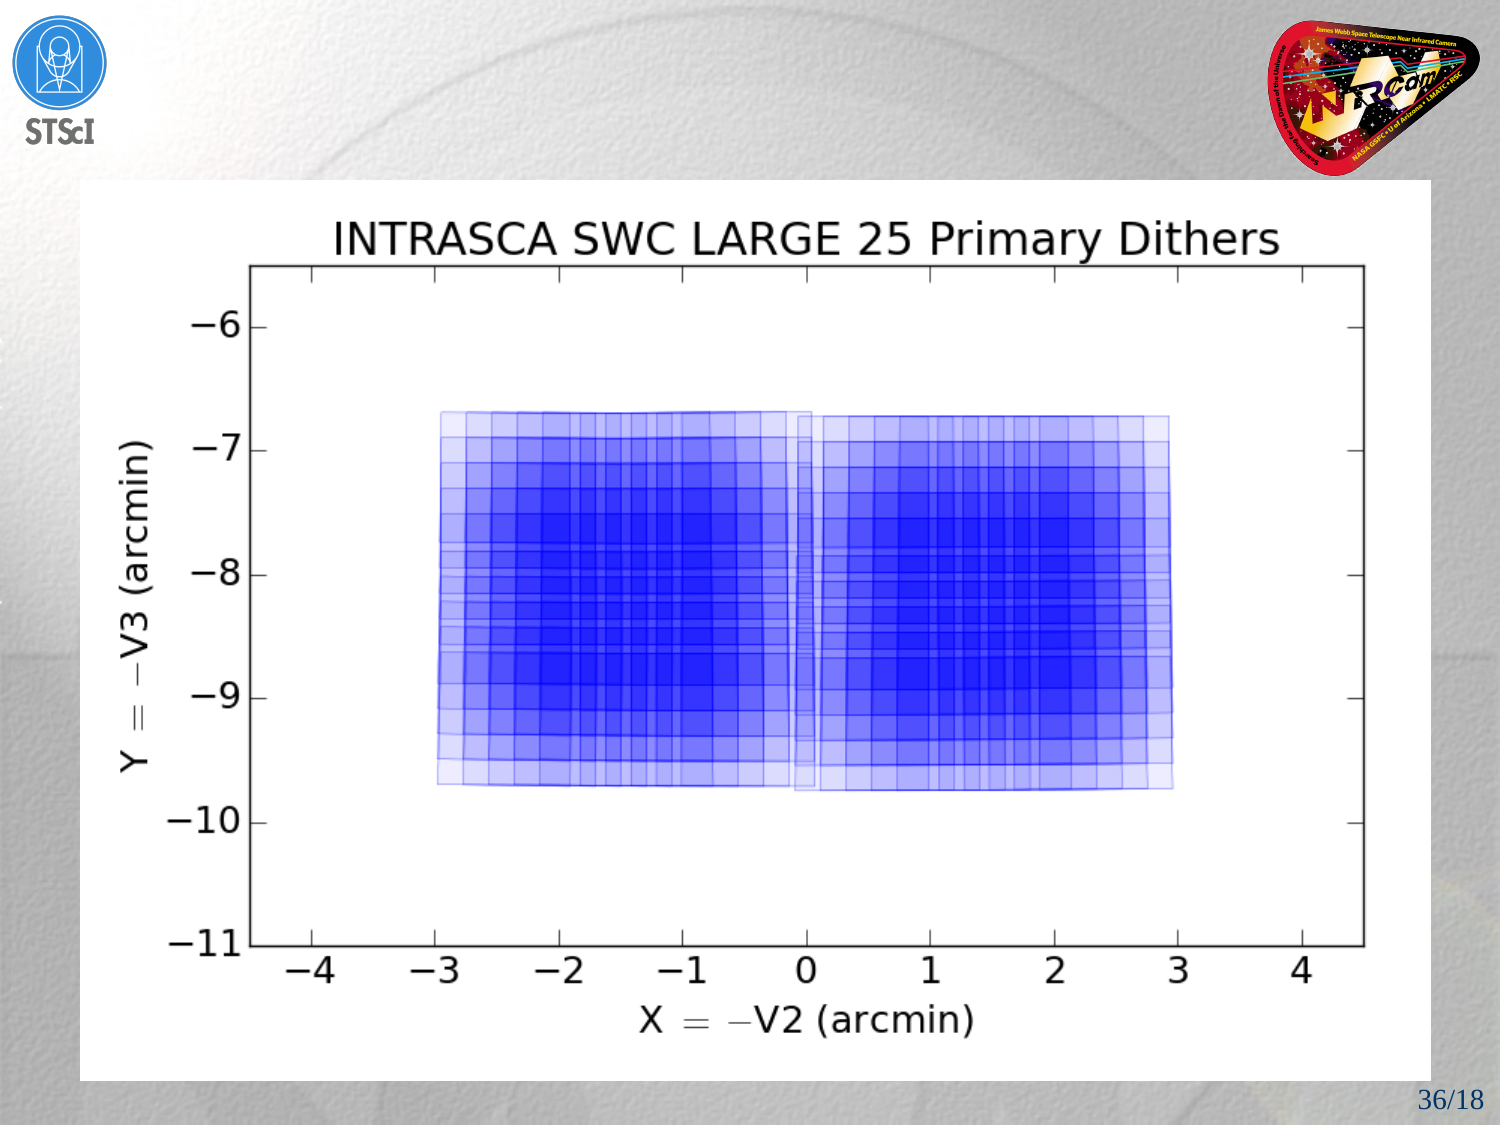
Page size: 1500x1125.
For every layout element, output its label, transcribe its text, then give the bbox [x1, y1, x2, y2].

picture [0, 0, 1500, 1125]
slide_number 36/18 [1187, 1070, 1500, 1125]
